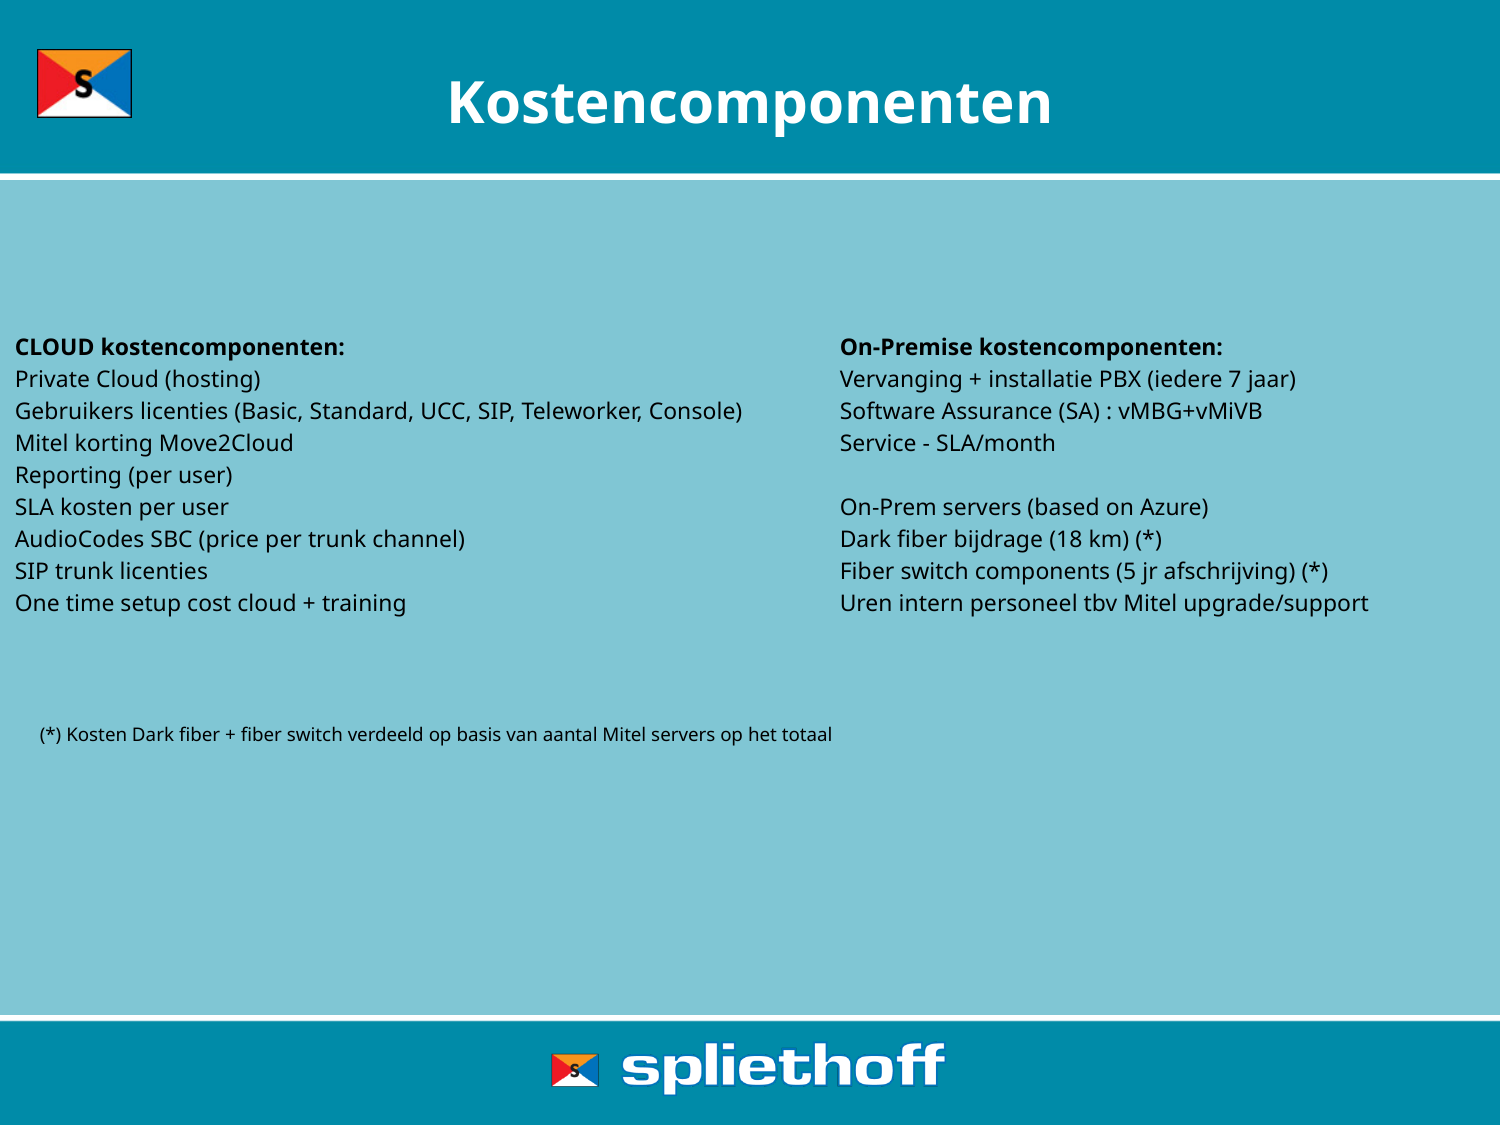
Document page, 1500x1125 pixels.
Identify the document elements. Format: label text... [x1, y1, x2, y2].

picture [0, 0, 1500, 180]
text_box (*) Kosten Dark fiber + fiber switch verdeeld op basis van aantal Mitel servers op het totaal [24, 715, 1400, 753]
text_box CLOUD kostencomponenten: Private Cloud (hosting) Gebruikers licenties (Basic, Standard, UCC, SIP, Teleworker, Console) Mitel korting Move2Cloud Reporting (per user) SLA kosten per user AudioCodes SBC (price per trunk channel) SIP trunk licenties One time setup cost cloud + training [0, 324, 824, 624]
picture [0, 1015, 1500, 1125]
title Kostencomponenten [49, 49, 1451, 151]
text_box On-Premise kostencomponenten: Vervanging + installatie PBX (iedere 7 jaar) Software Assurance (SA) : vMBG+vMiVB Service - SLA/month On-Prem servers (based on Azure) Dark fiber bijdrage (18 km) (*) Fiber switch components (5 jr afschrijving) (*) Uren intern personeel tbv Mitel upgrade/support [824, 324, 1500, 656]
